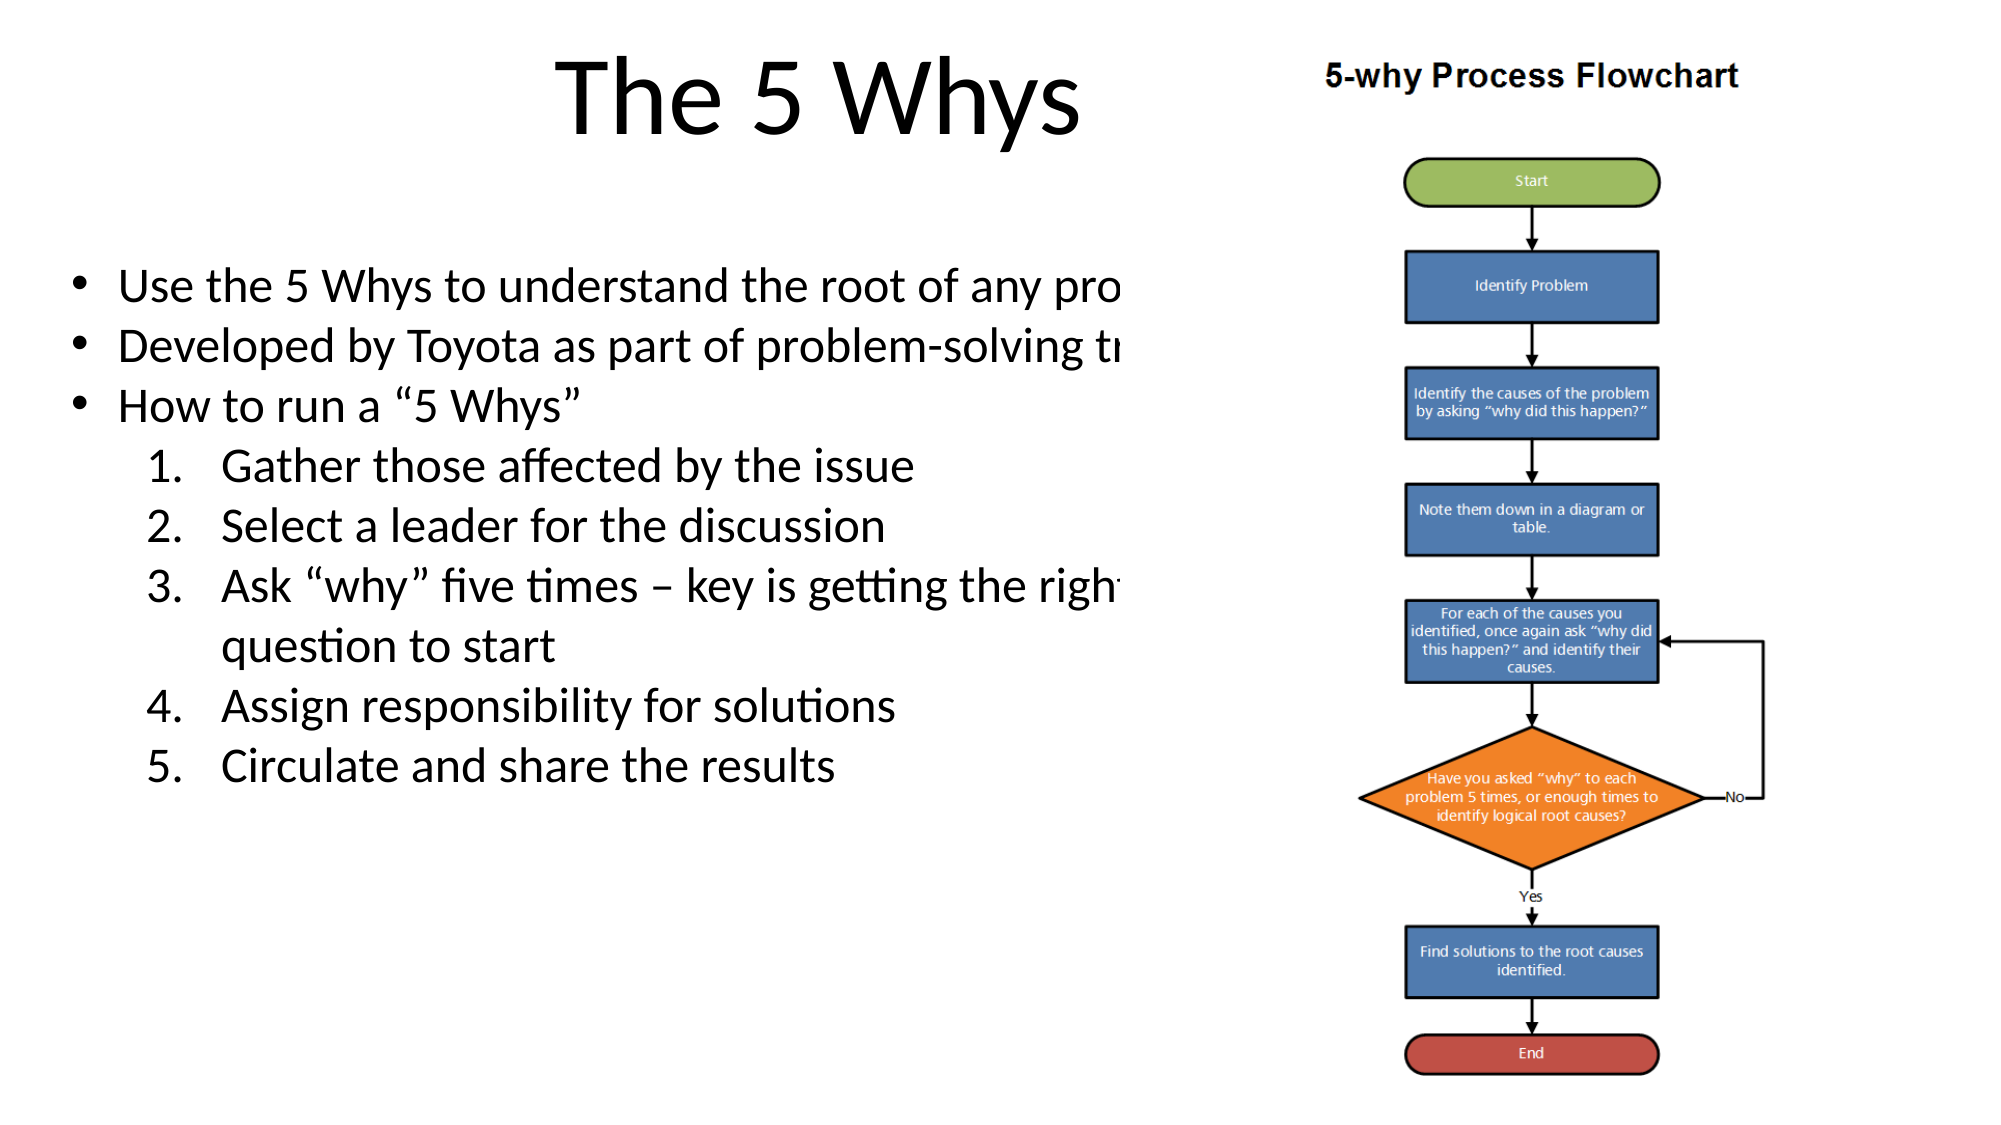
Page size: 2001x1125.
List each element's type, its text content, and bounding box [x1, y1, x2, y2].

text_box The 5 Whys [0, 14, 1787, 165]
picture [1120, 48, 1944, 1076]
text_box Use the 5 Whys to understand the root of any problem Developed by Toyota as part of problem-solving training How to run a “5 Whys” Gather those affected by the issue Select a leader for the discussion Ask “why” five times – key is getting the right question to start Assign responsibility for solutions Circulate and share the results [56, 244, 1120, 800]
